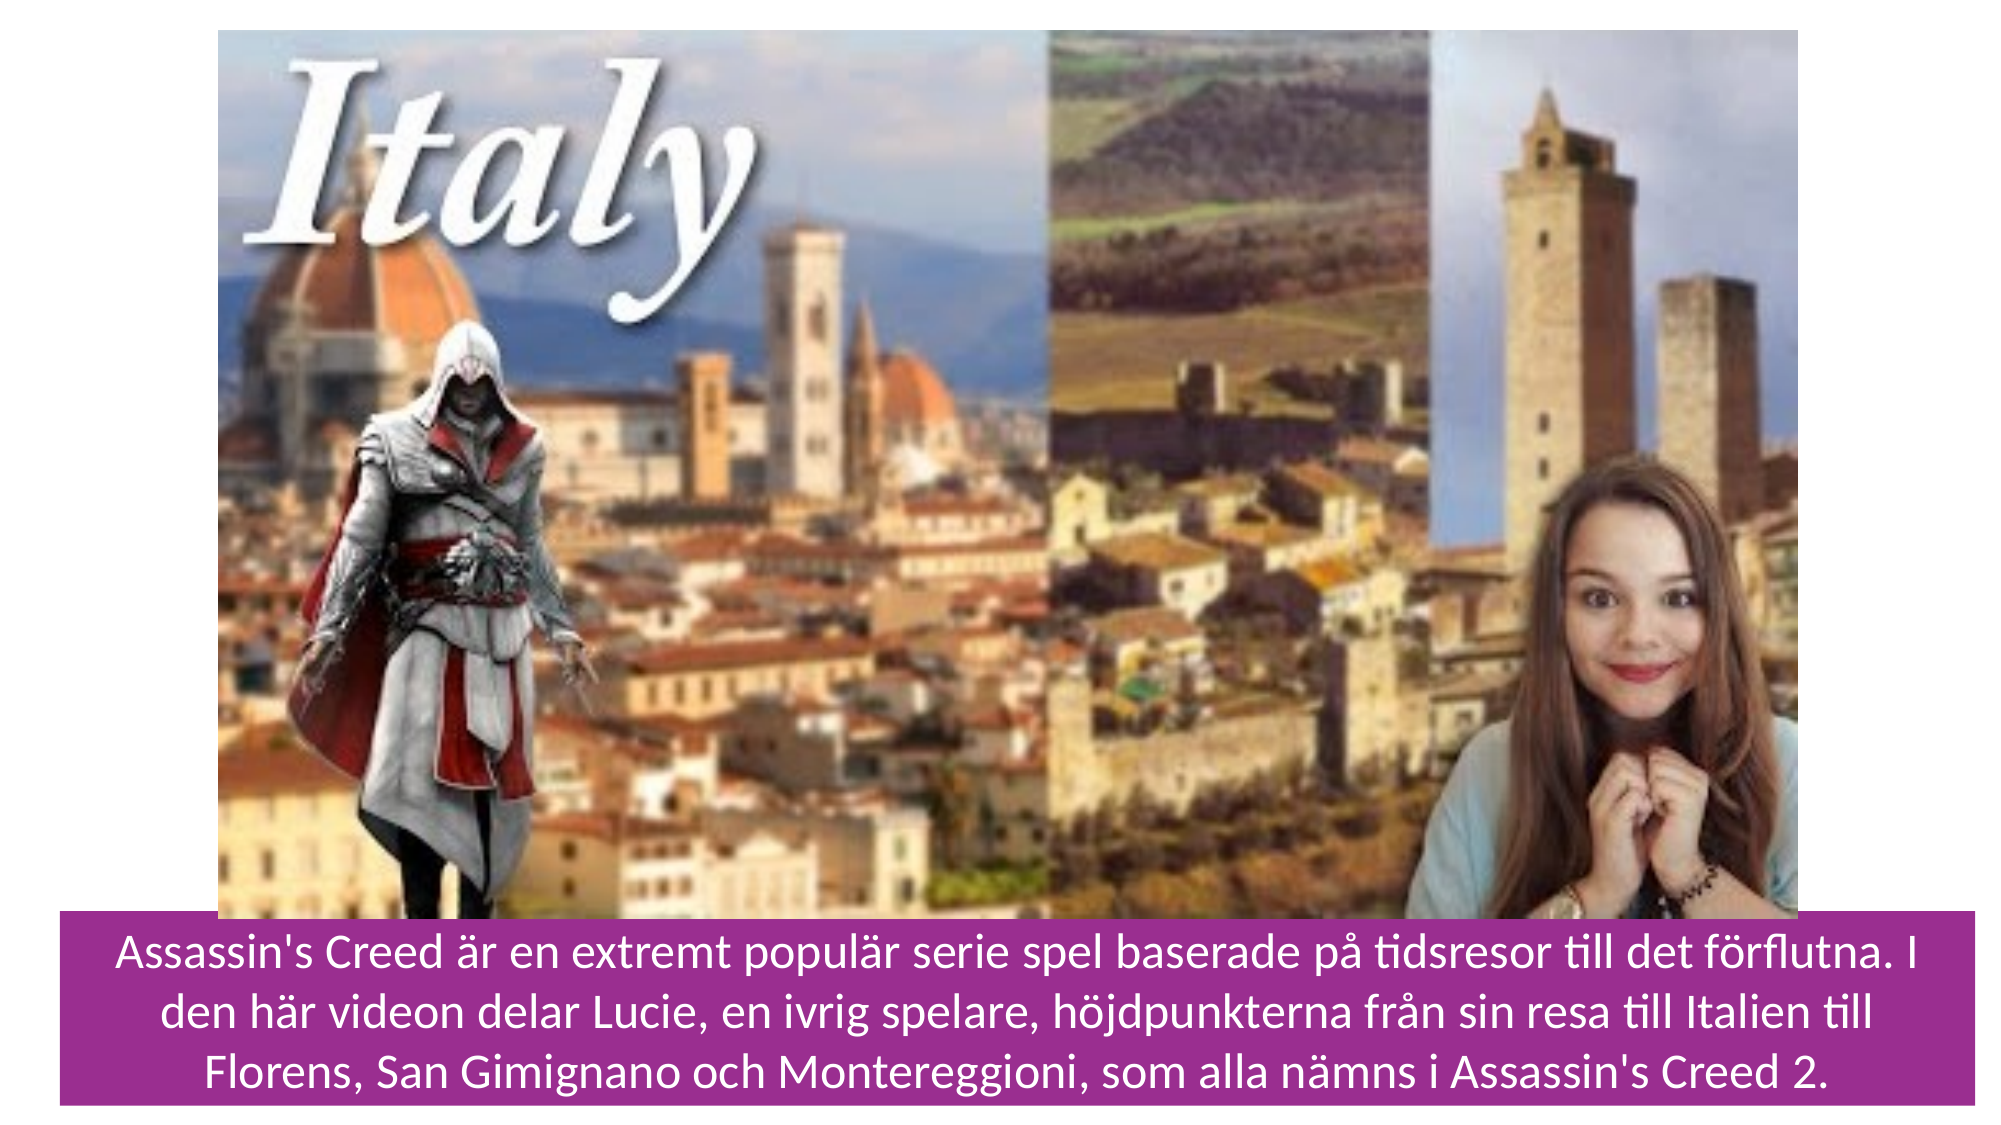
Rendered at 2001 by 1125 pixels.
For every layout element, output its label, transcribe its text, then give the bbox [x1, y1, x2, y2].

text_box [217, 29, 1799, 920]
text_box Assassin's Creed är en extremt populär serie spel baserade på tidsresor till det förflutna. I den här videon delar Lucie, en ivrig spelare, höjdpunkterna från sin resa till Italien till Florens, San Gimignano och Montereggioni, som alla nämns i Assassin's Creed 2. [59, 911, 1976, 1106]
